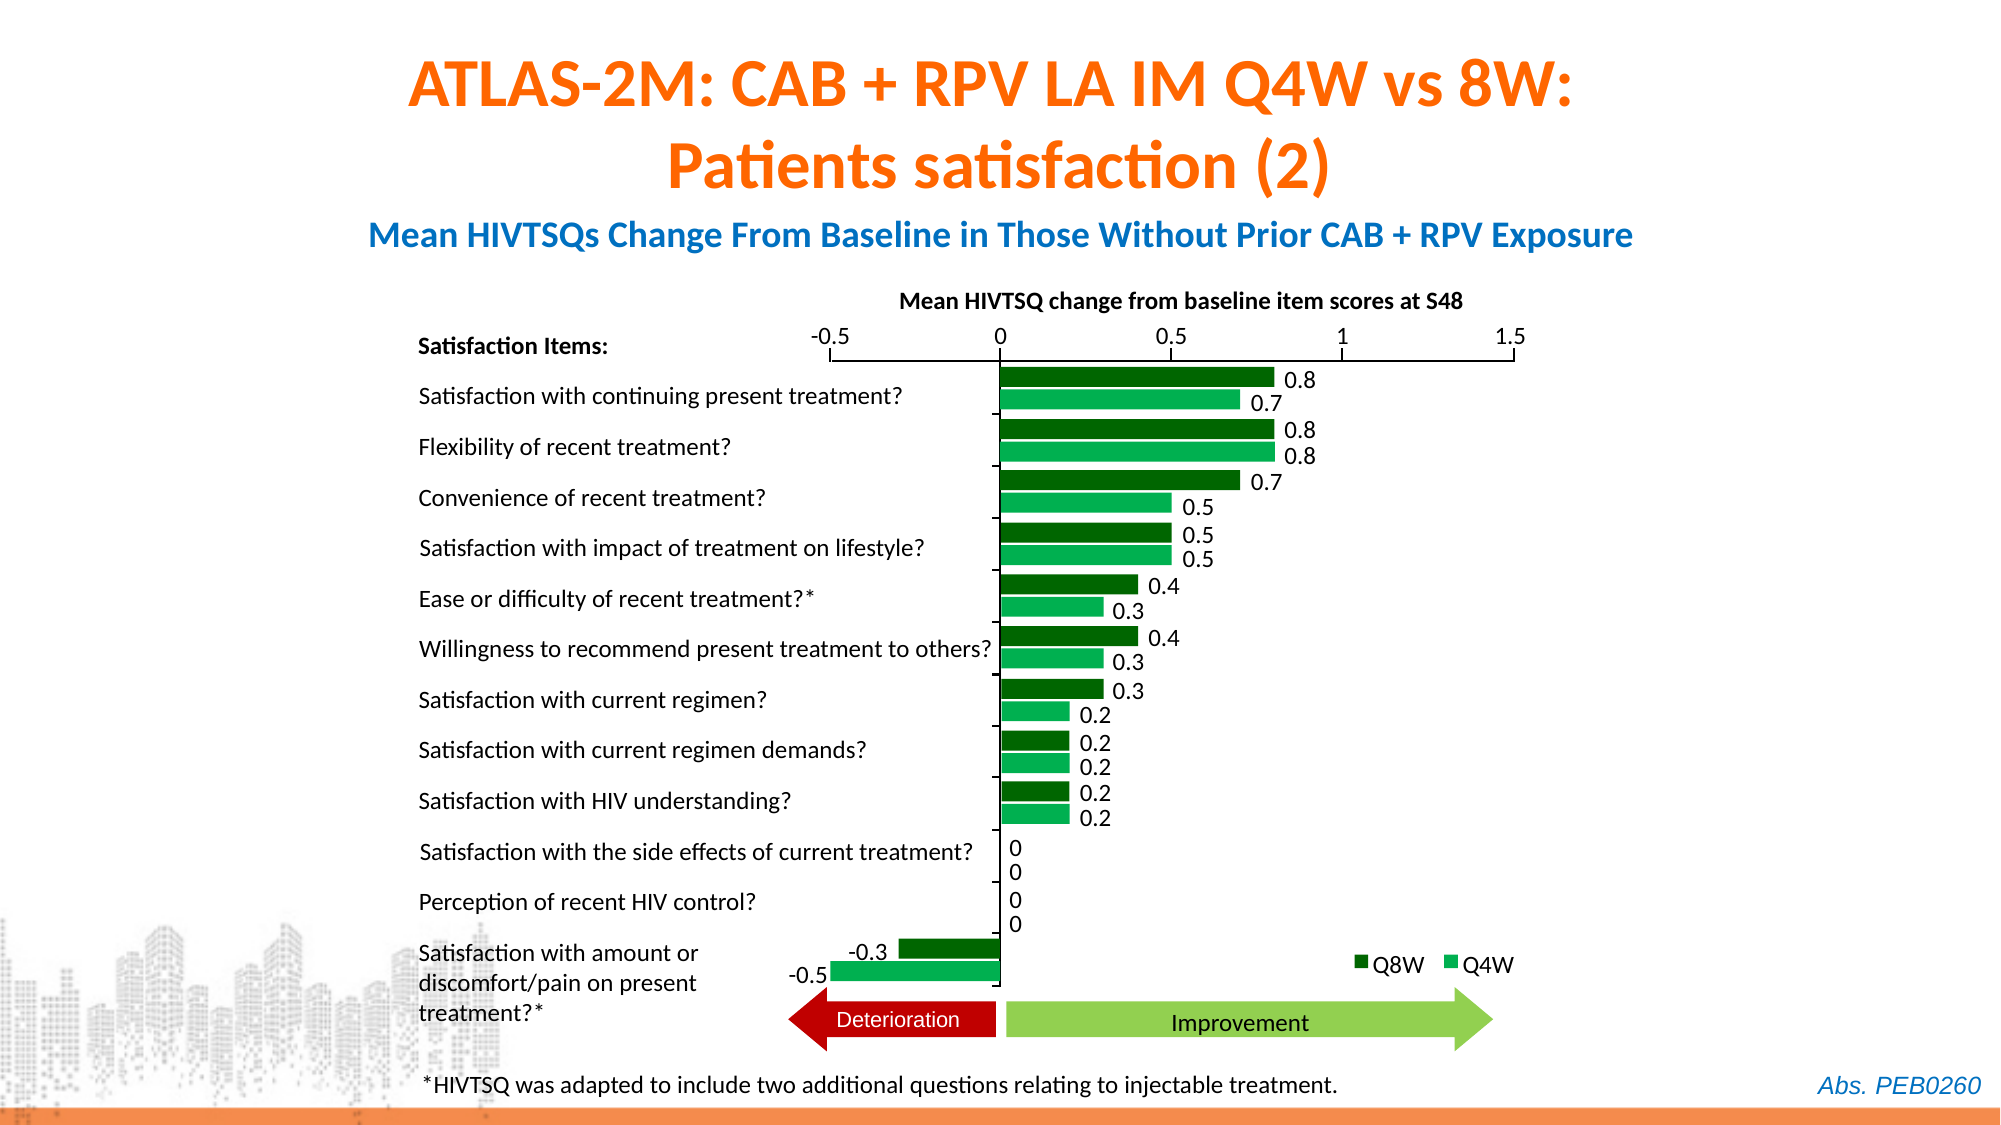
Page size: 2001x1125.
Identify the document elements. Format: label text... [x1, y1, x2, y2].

picture [0, 0, 2001, 1125]
text_box Mean HIVTSQs Change From Baseline in Those Without Prior CAB + RPV Exposure [242, 202, 1761, 263]
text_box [402, 276, 1543, 1107]
text_box Abs. PEB0260 [1803, 1062, 1997, 1107]
title ATLAS-2M: CAB + RPV LA IM Q4W vs 8W: Patients satisfaction (2) [99, 26, 1900, 214]
